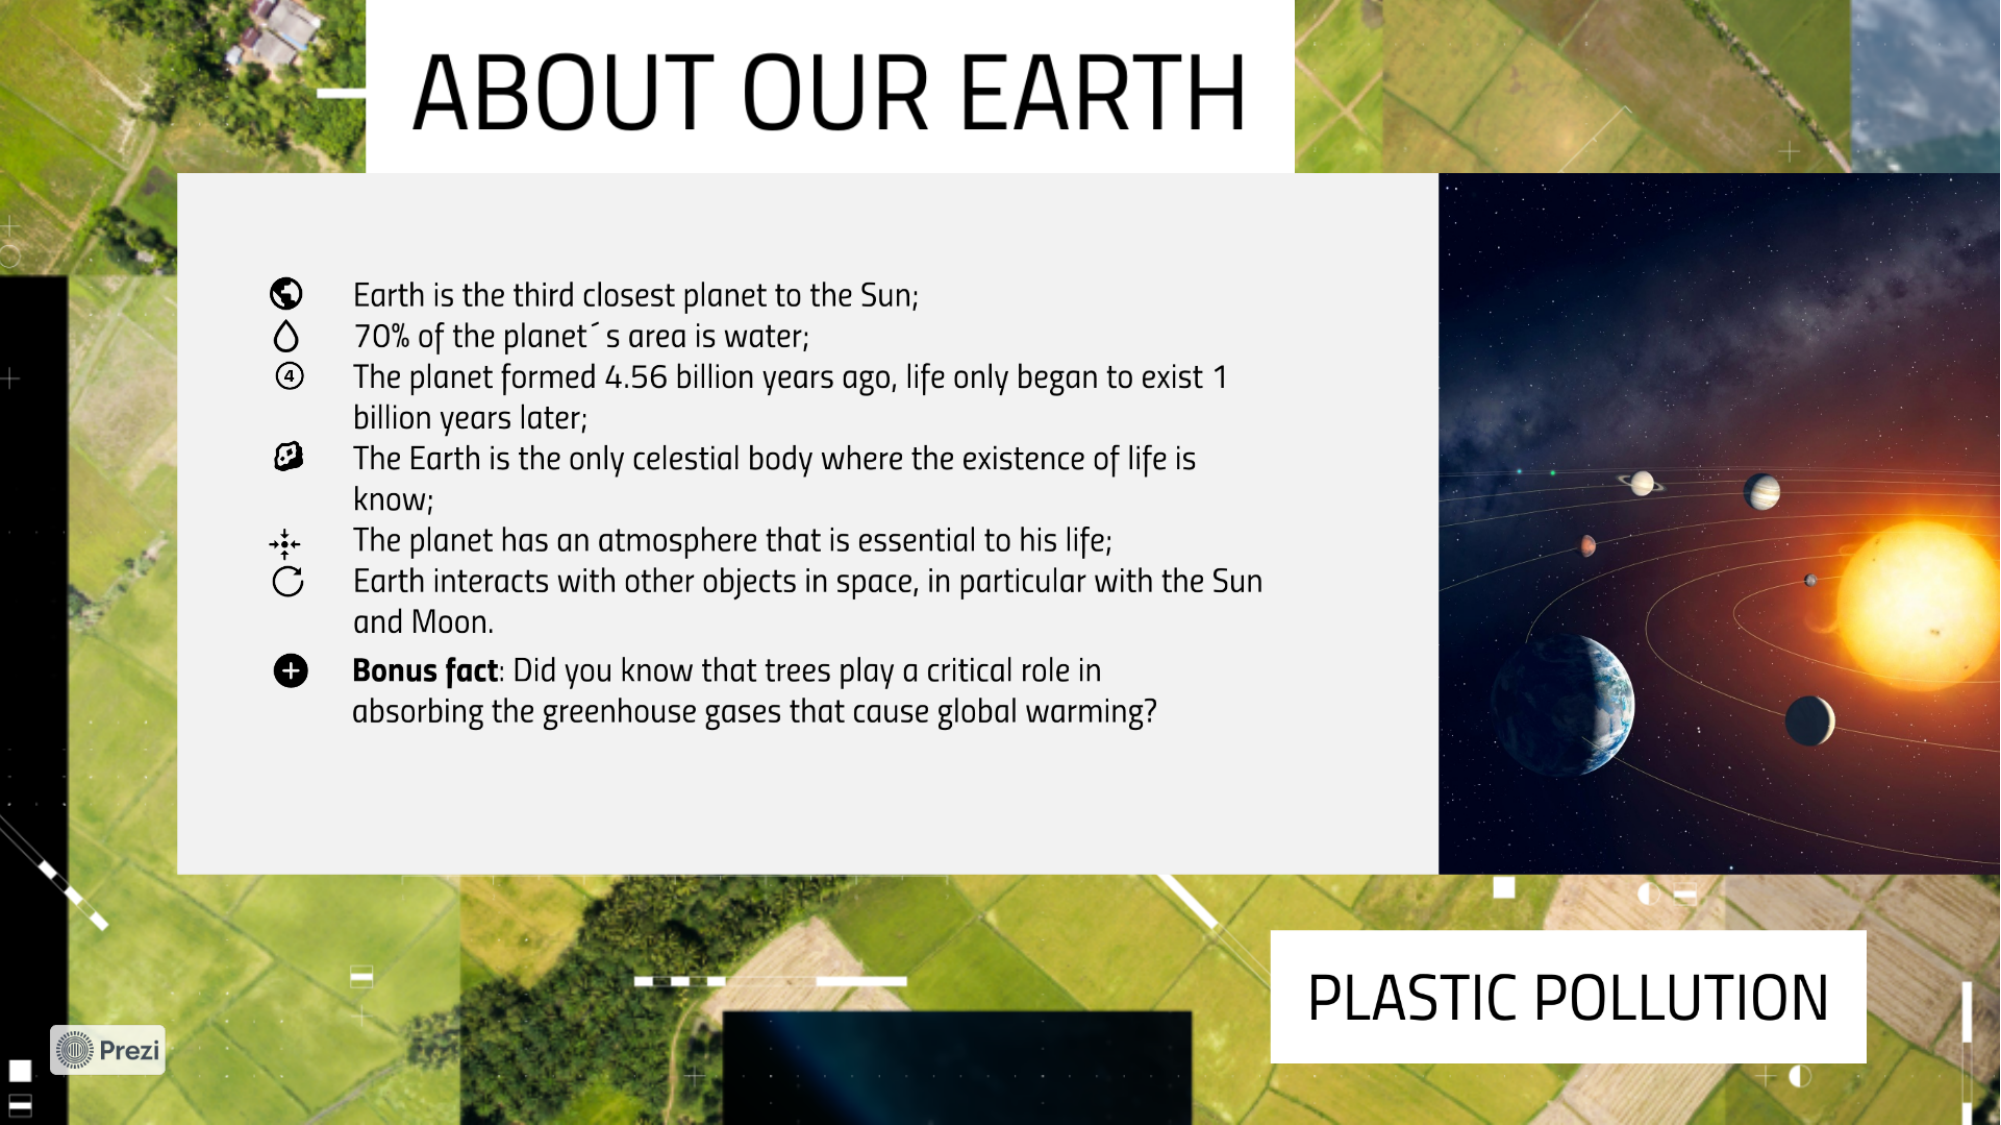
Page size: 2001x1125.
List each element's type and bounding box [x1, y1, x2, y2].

list [0, 0, 2000, 1125]
